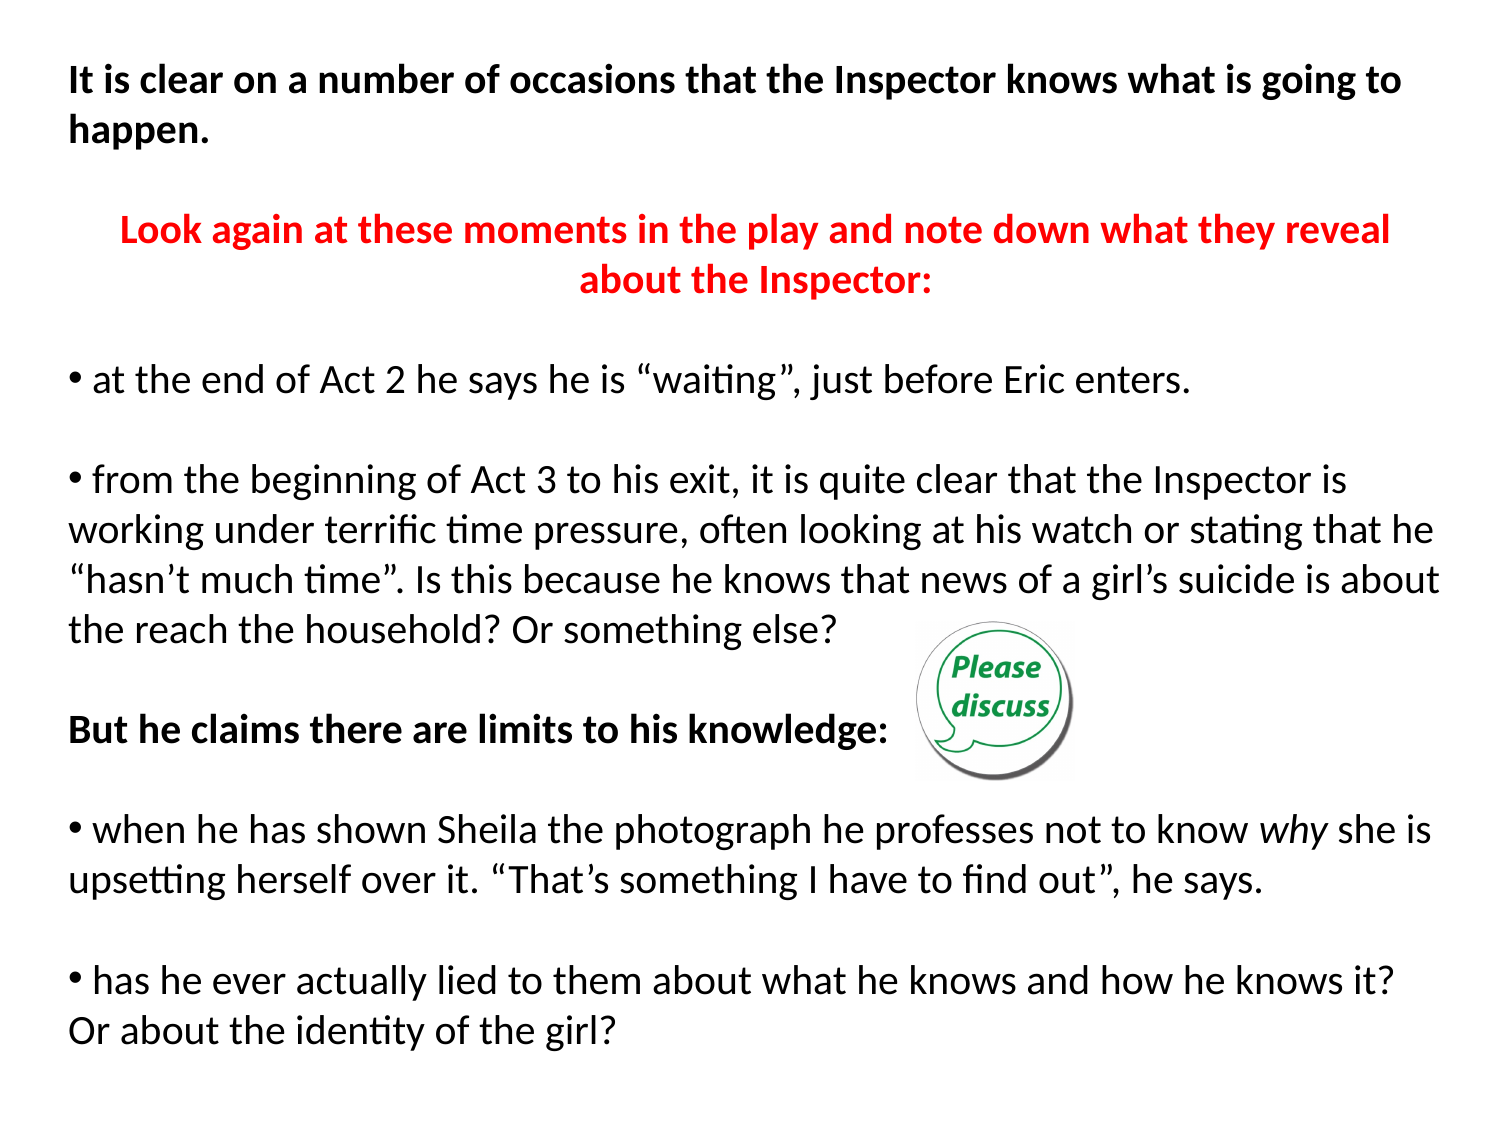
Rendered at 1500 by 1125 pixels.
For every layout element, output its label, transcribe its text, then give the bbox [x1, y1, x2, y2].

picture [915, 621, 1075, 782]
text_box It is clear on a number of occasions that the Inspector knows what is going to happen. Look again at these moments in the play and note down what they reveal about the Inspector: at the end of Act 2 he says he is “waiting”, just before Eric enters. from the beginning of Act 3 to his exit, it is quite clear that the Inspector is working under terrific time pressure, often looking at his watch or stating that he “hasn’t much time”. Is this because he knows that news of a girl’s suicide is about the reach the household? Or something else? But he claims there are limits to his knowledge: when he has shown Sheila the photograph he professes not to know why she is upsetting herself over it. “That’s something I have to find out”, he says. has he ever actually lied to them about what he knows and how he knows it? Or about the identity of the girl? [53, 44, 1459, 1105]
